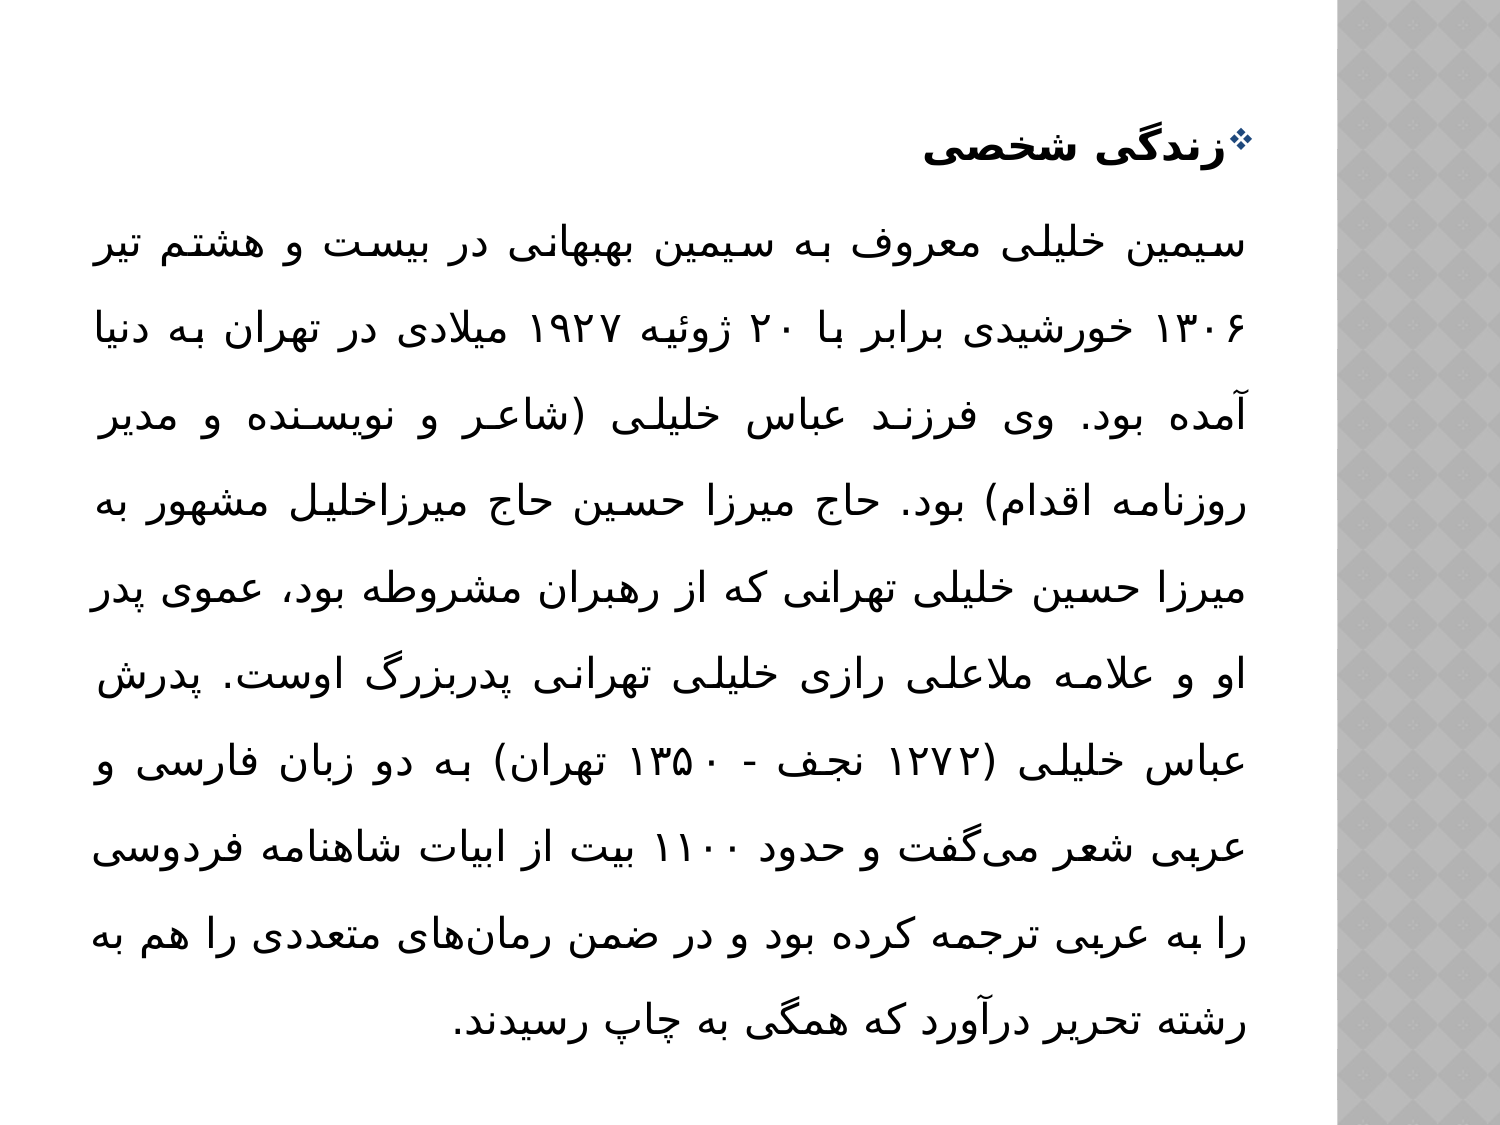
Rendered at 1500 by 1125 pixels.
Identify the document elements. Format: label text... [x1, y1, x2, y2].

list زندگی شخصی سیمین خلیلی معروف به سیمین بهبهانی در بیست و هشتم تیر ۱۳۰۶ خورشیدی برابر با ۲۰ ژوئیه ۱۹۲۷ میلادی در تهران به دنیا آمده بود. وی فرزند عباس خلیلی (شاعر و نویسنده و مدیر روزنامه اقدام) بود. حاج میرزا حسین حاج میرزاخلیل مشهور به میرزا حسین خلیلی تهرانی که از رهبران مشروطه بود، عموی پدر او و علامه ملاعلی رازی خلیلی تهرانی پدربزرگ اوست. پدرش عباس خلیلی (۱۲۷۲ نجف - ۱۳۵۰ تهران) به دو زبان فارسی و عربی شعر می‌گفت و حدود ۱۱۰۰ بیت از ابیات شاهنامه فردوسی را به عربی ترجمه کرده بود و در ضمن رمان‌های متعددی را هم به رشته تحریر درآورد که همگی به چاپ رسیدند. [75, 75, 1263, 1059]
